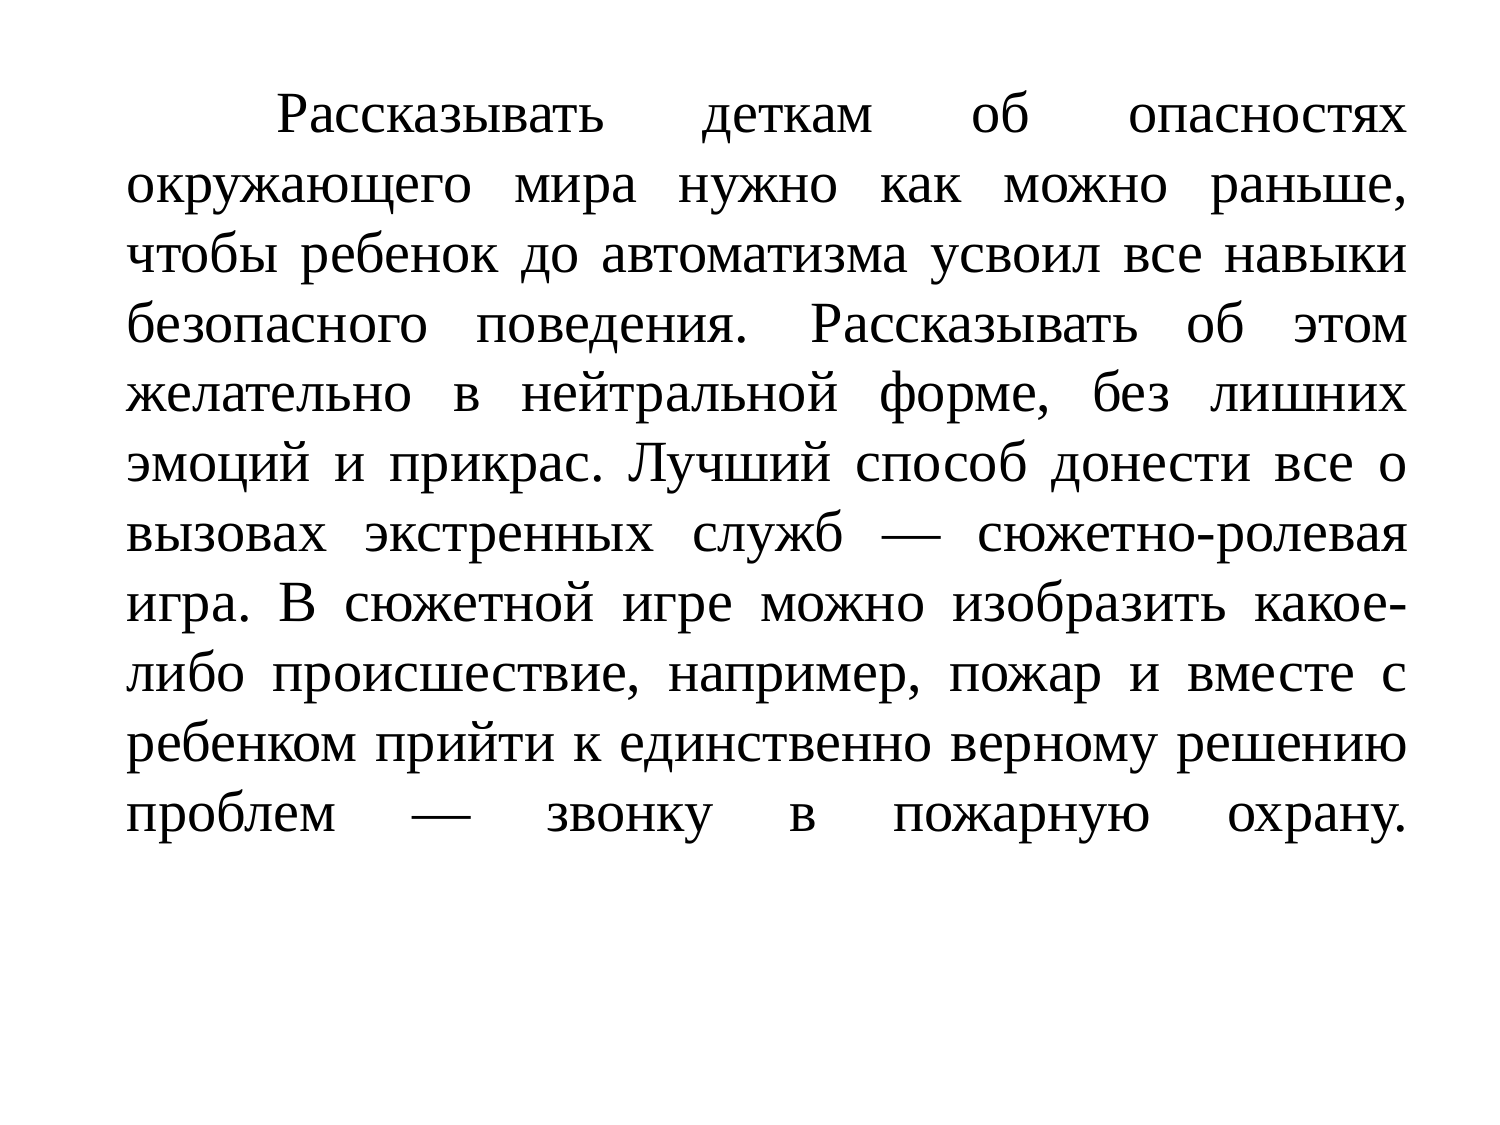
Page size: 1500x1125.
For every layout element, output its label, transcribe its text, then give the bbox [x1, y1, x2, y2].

text_box Рассказывать деткам об опасностях окружающего мира нужно как можно раньше, чтобы ребенок до автоматизма усвоил все навыки безопасного поведения. Рассказывать об этом желательно в нейтральной форме, без лишних эмоций и прикрас. Лучший способ донести все о вызовах экстренных служб — сюжетно-ролевая игра. В сюжетной игре можно изобразить какое-либо происшествие, например, пожар и вместе с ребенком прийти к единственно верному решению проблем — звонку в пожарную охрану. [112, 66, 1424, 921]
